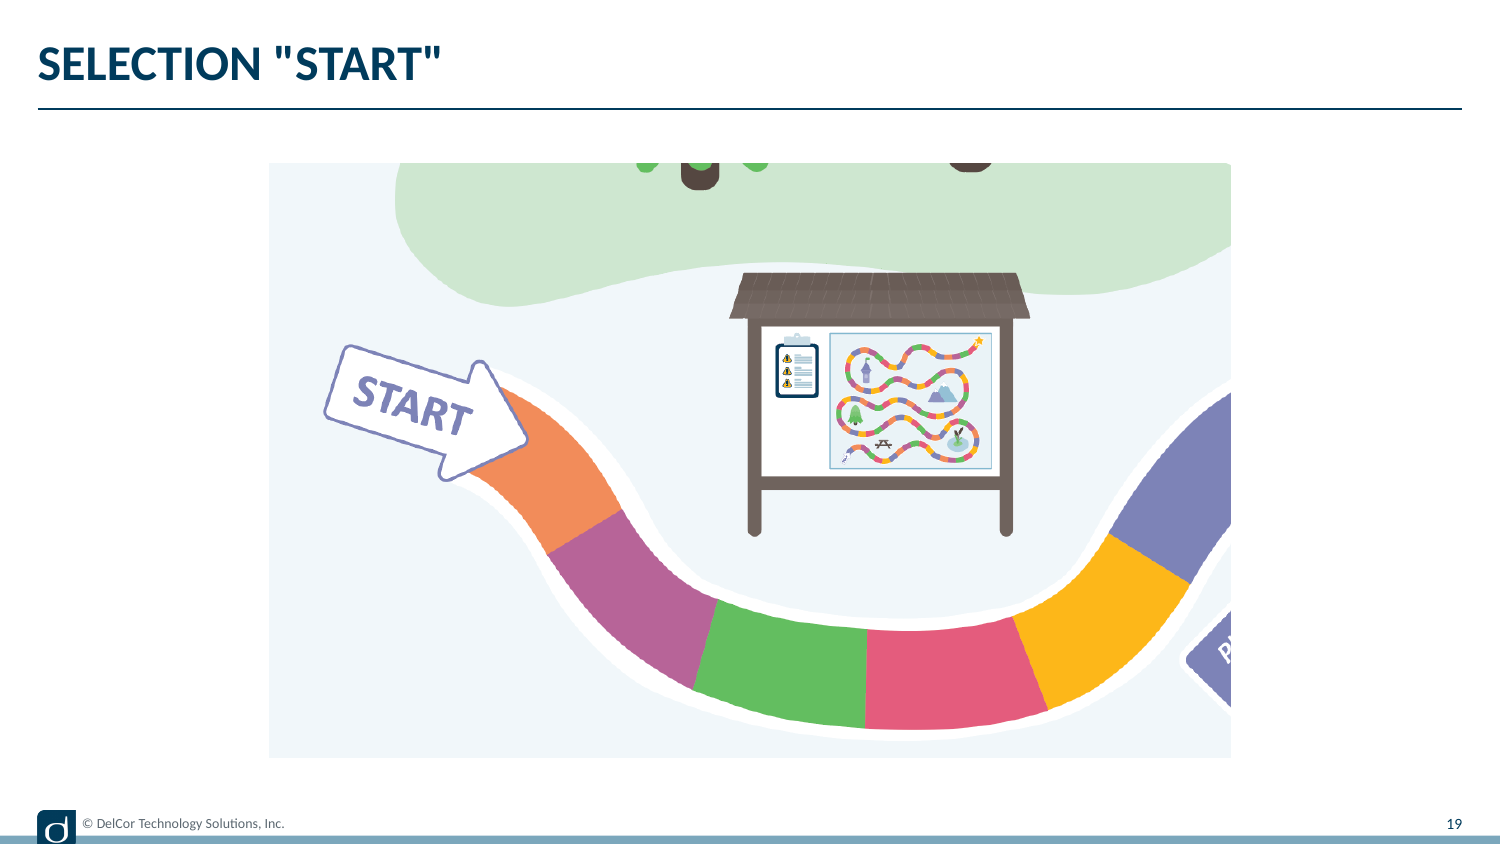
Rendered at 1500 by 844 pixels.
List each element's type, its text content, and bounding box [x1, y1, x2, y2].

picture [62, 817, 67, 841]
title Selection "START" [37, 37, 1463, 109]
picture [46, 824, 52, 841]
picture [269, 163, 1231, 759]
